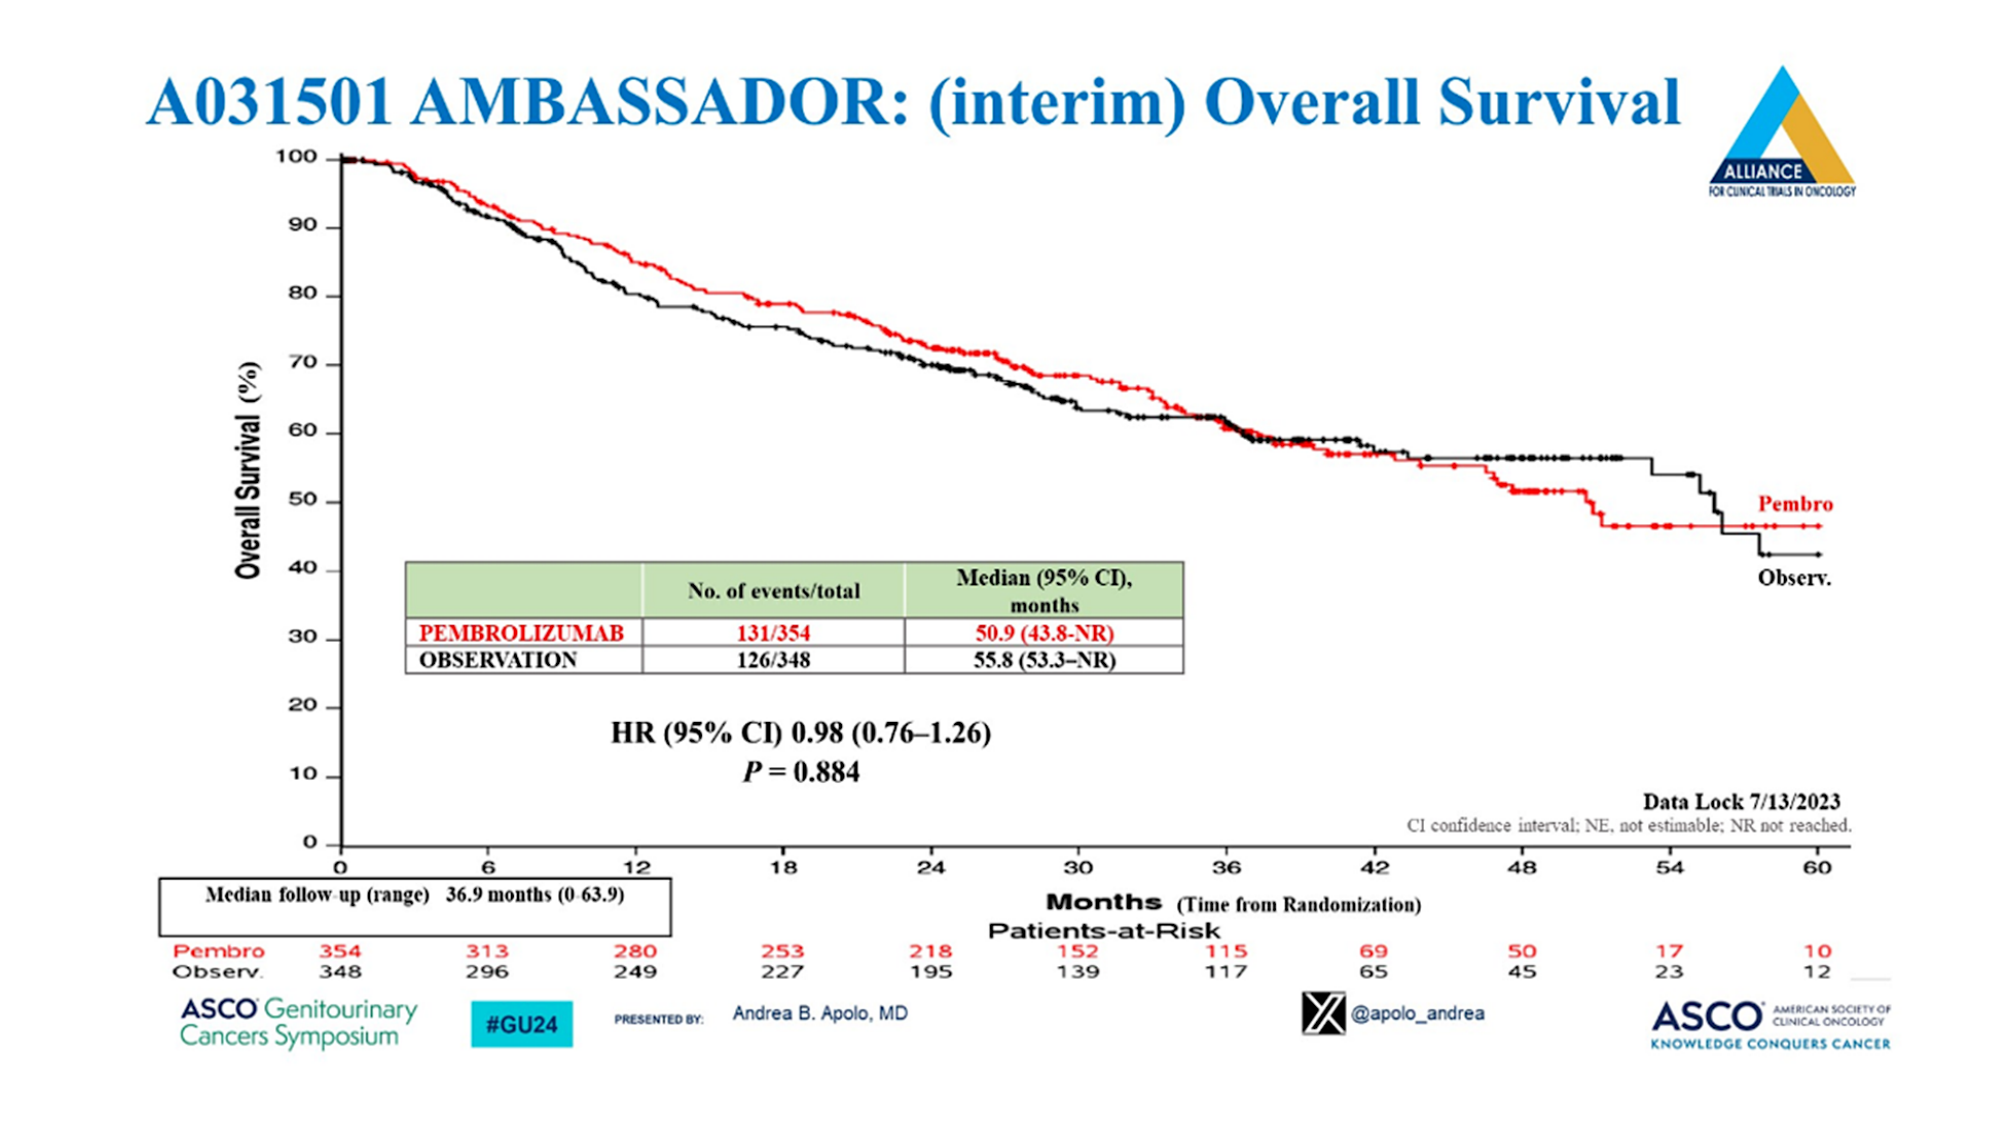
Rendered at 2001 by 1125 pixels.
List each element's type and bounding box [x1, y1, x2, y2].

picture [43, 40, 1933, 1085]
